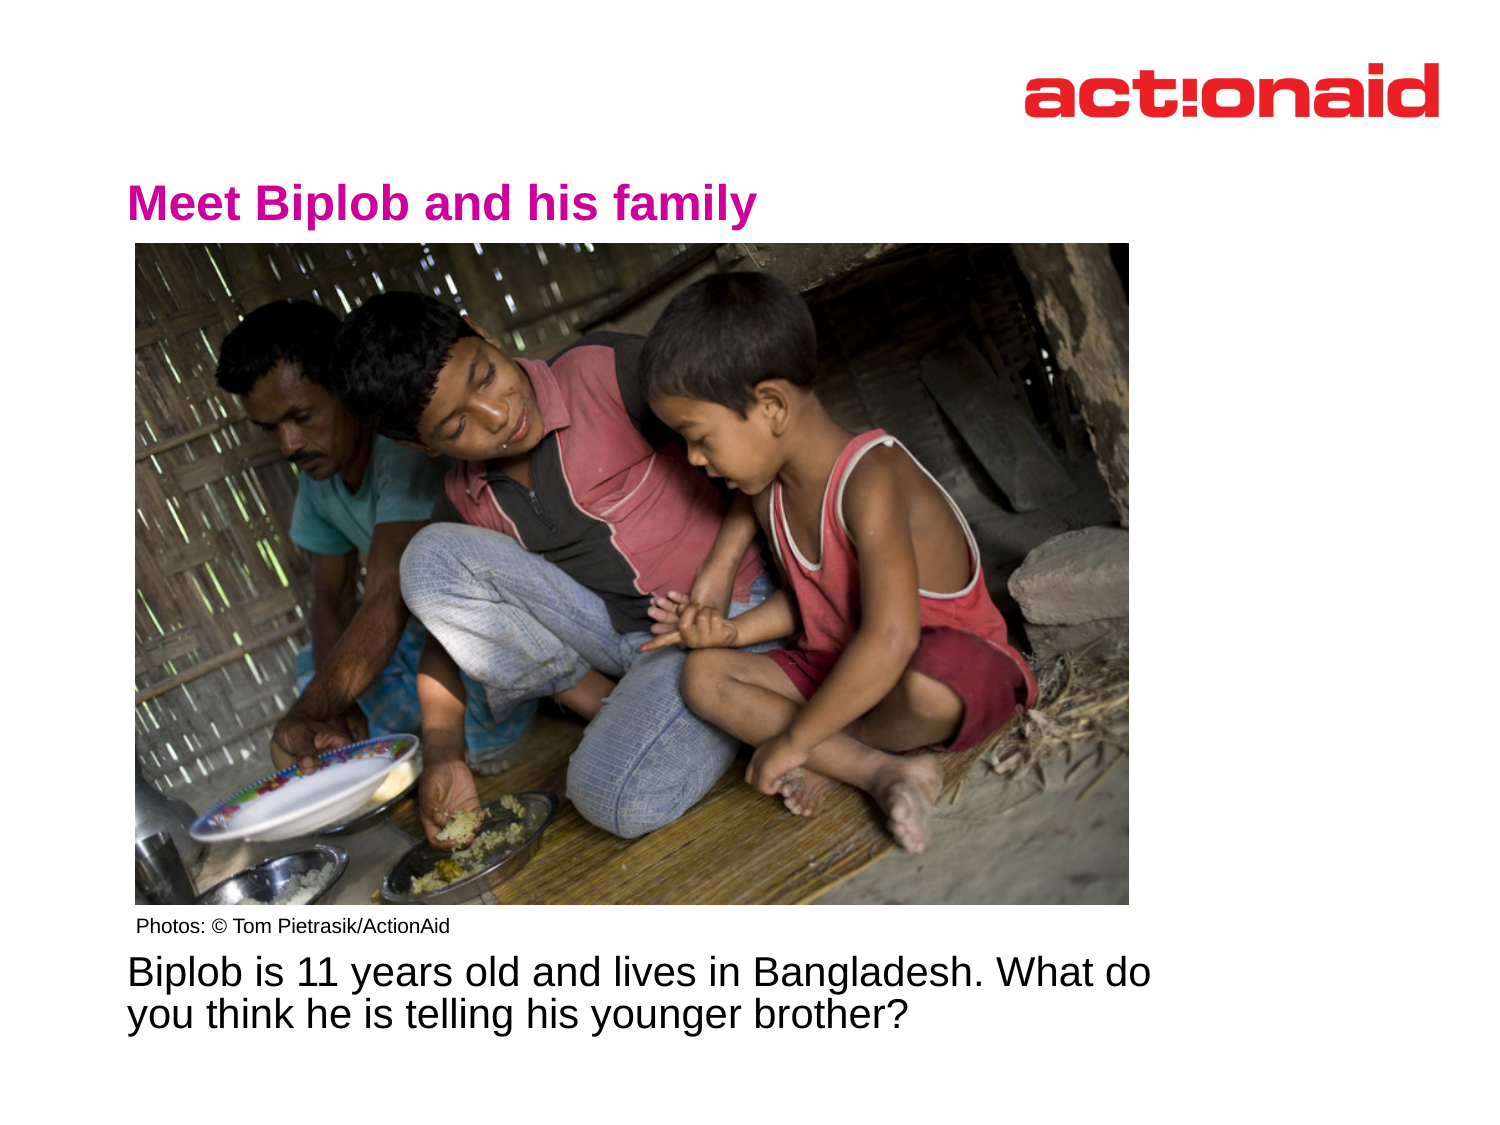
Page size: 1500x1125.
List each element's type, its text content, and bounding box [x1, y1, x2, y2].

text_box Meet Biplob and his family [112, 172, 1412, 239]
text_box Biplob is 11 years old and lives in Bangladesh. What do you think he is telling his younger brother? [112, 945, 1235, 1045]
text_box Photos: © Tom Pietrasik/ActionAid [135, 913, 904, 945]
picture [1003, 42, 1460, 138]
picture [135, 243, 1129, 906]
